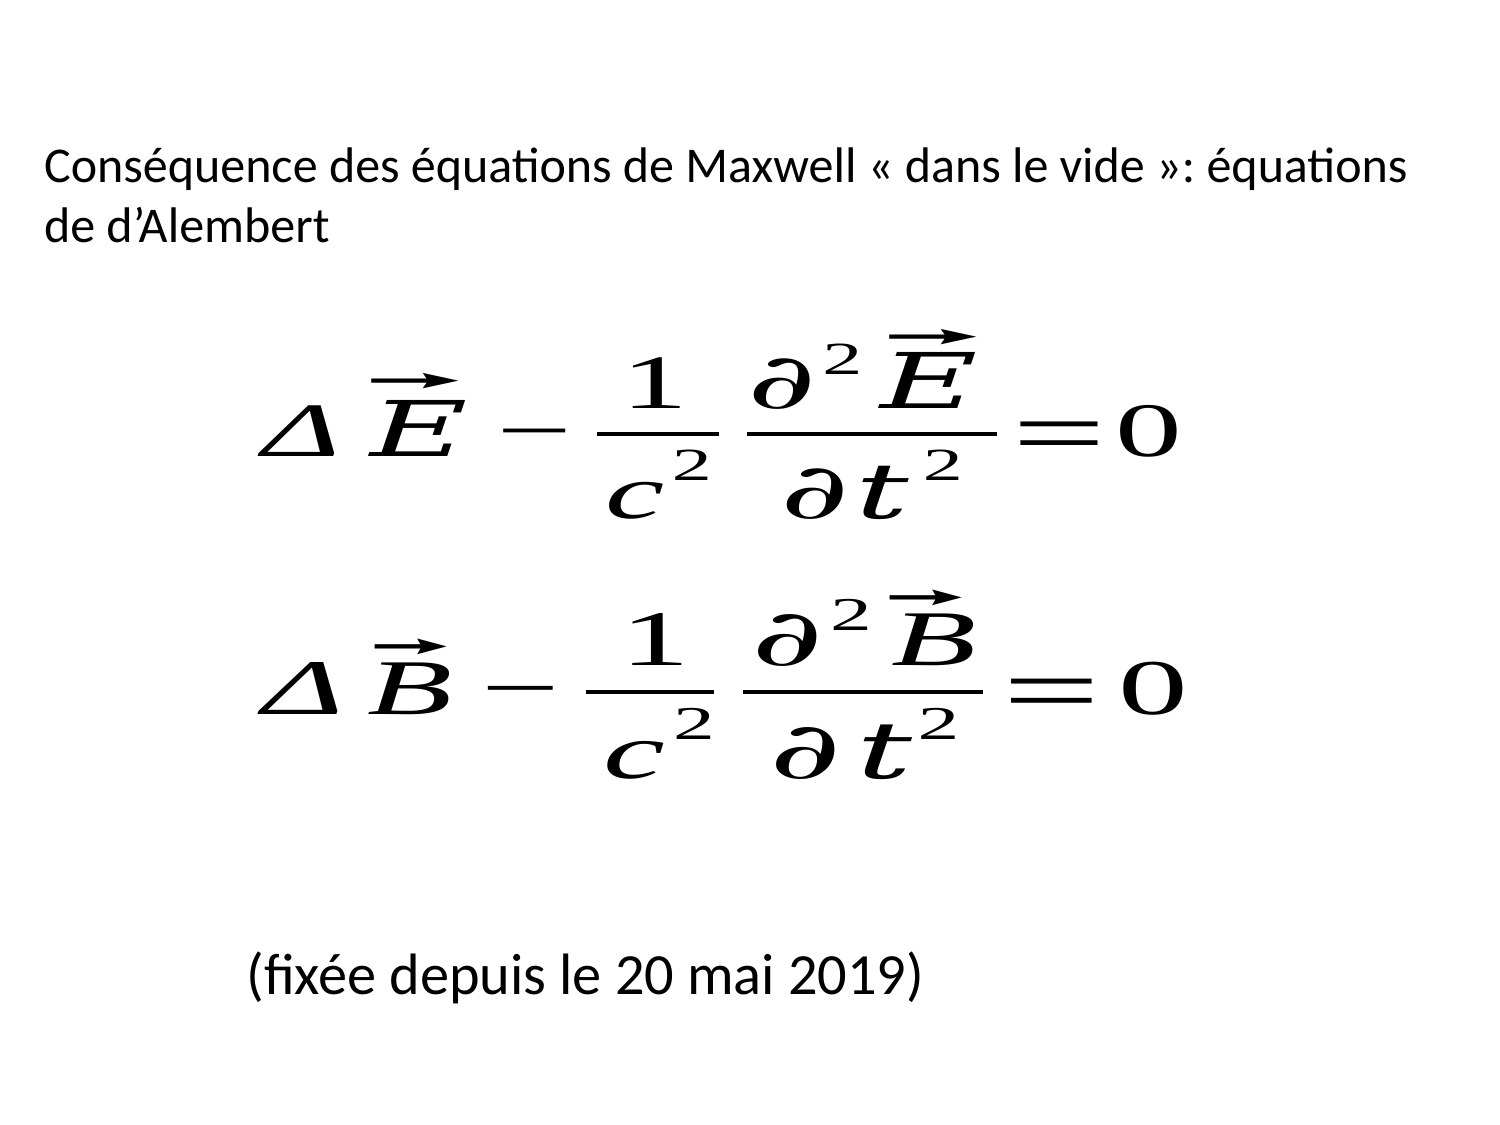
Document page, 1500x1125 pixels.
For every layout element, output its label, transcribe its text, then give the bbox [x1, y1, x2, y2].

text_box Conséquence des équations de Maxwell « dans le vide »: équations de d’Alembert [29, 125, 1471, 261]
